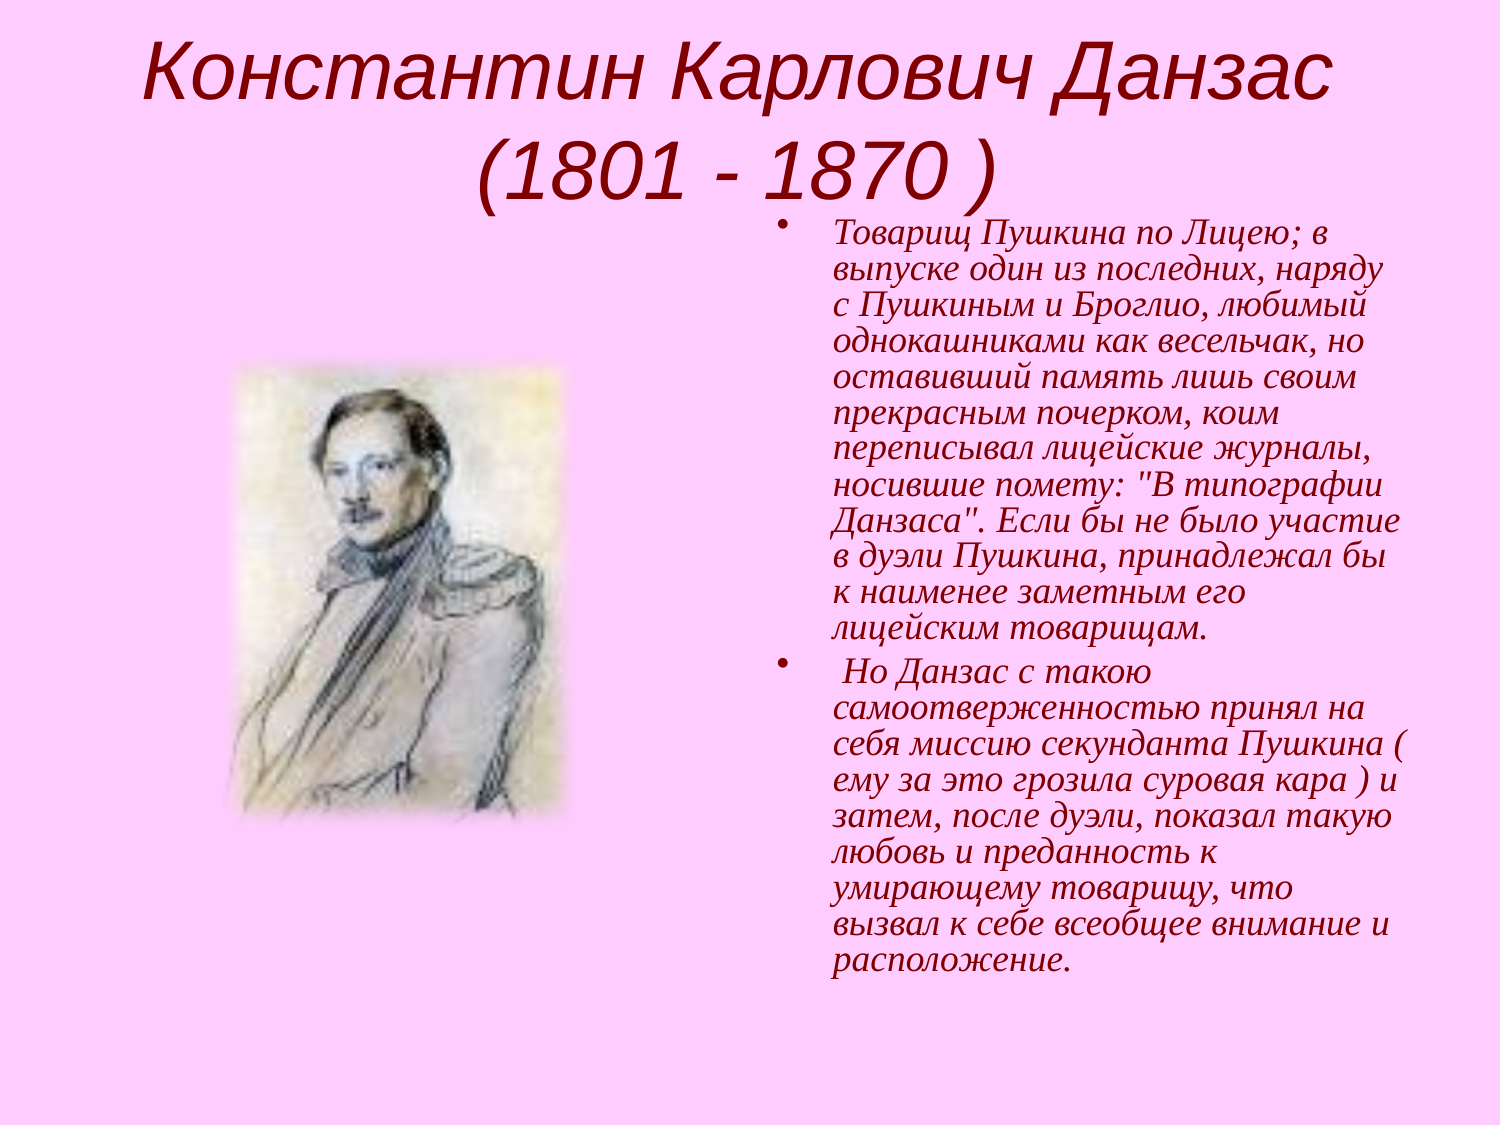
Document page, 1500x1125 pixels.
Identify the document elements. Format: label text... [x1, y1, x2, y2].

list Товарищ Пушкина по Лицею; в выпуске один из последних, наряду с Пушкиным и Броглио, любимый однокашниками как весельчак, но оставивший память лишь своим прекрасным почерком, коим переписывал лицейские журналы, носившие помету: "В типографии Данзаса". Если бы не было участие в дуэли Пушкина, принадлежал бы к наименее заметным его лицейским товарищам. Но Данзас с такою самоотверженностью принял на себя миссию секунданта Пушкина ( ему за это грозила суровая кара ) и затем, после дуэли, показал такую любовь и преданность к умирающему товарищу, что вызвал к себе всеобщее внимание и расположение. [761, 207, 1425, 994]
title Константин Карлович Данзас (1801 - 1870 ) [74, 0, 1426, 233]
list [218, 349, 580, 831]
